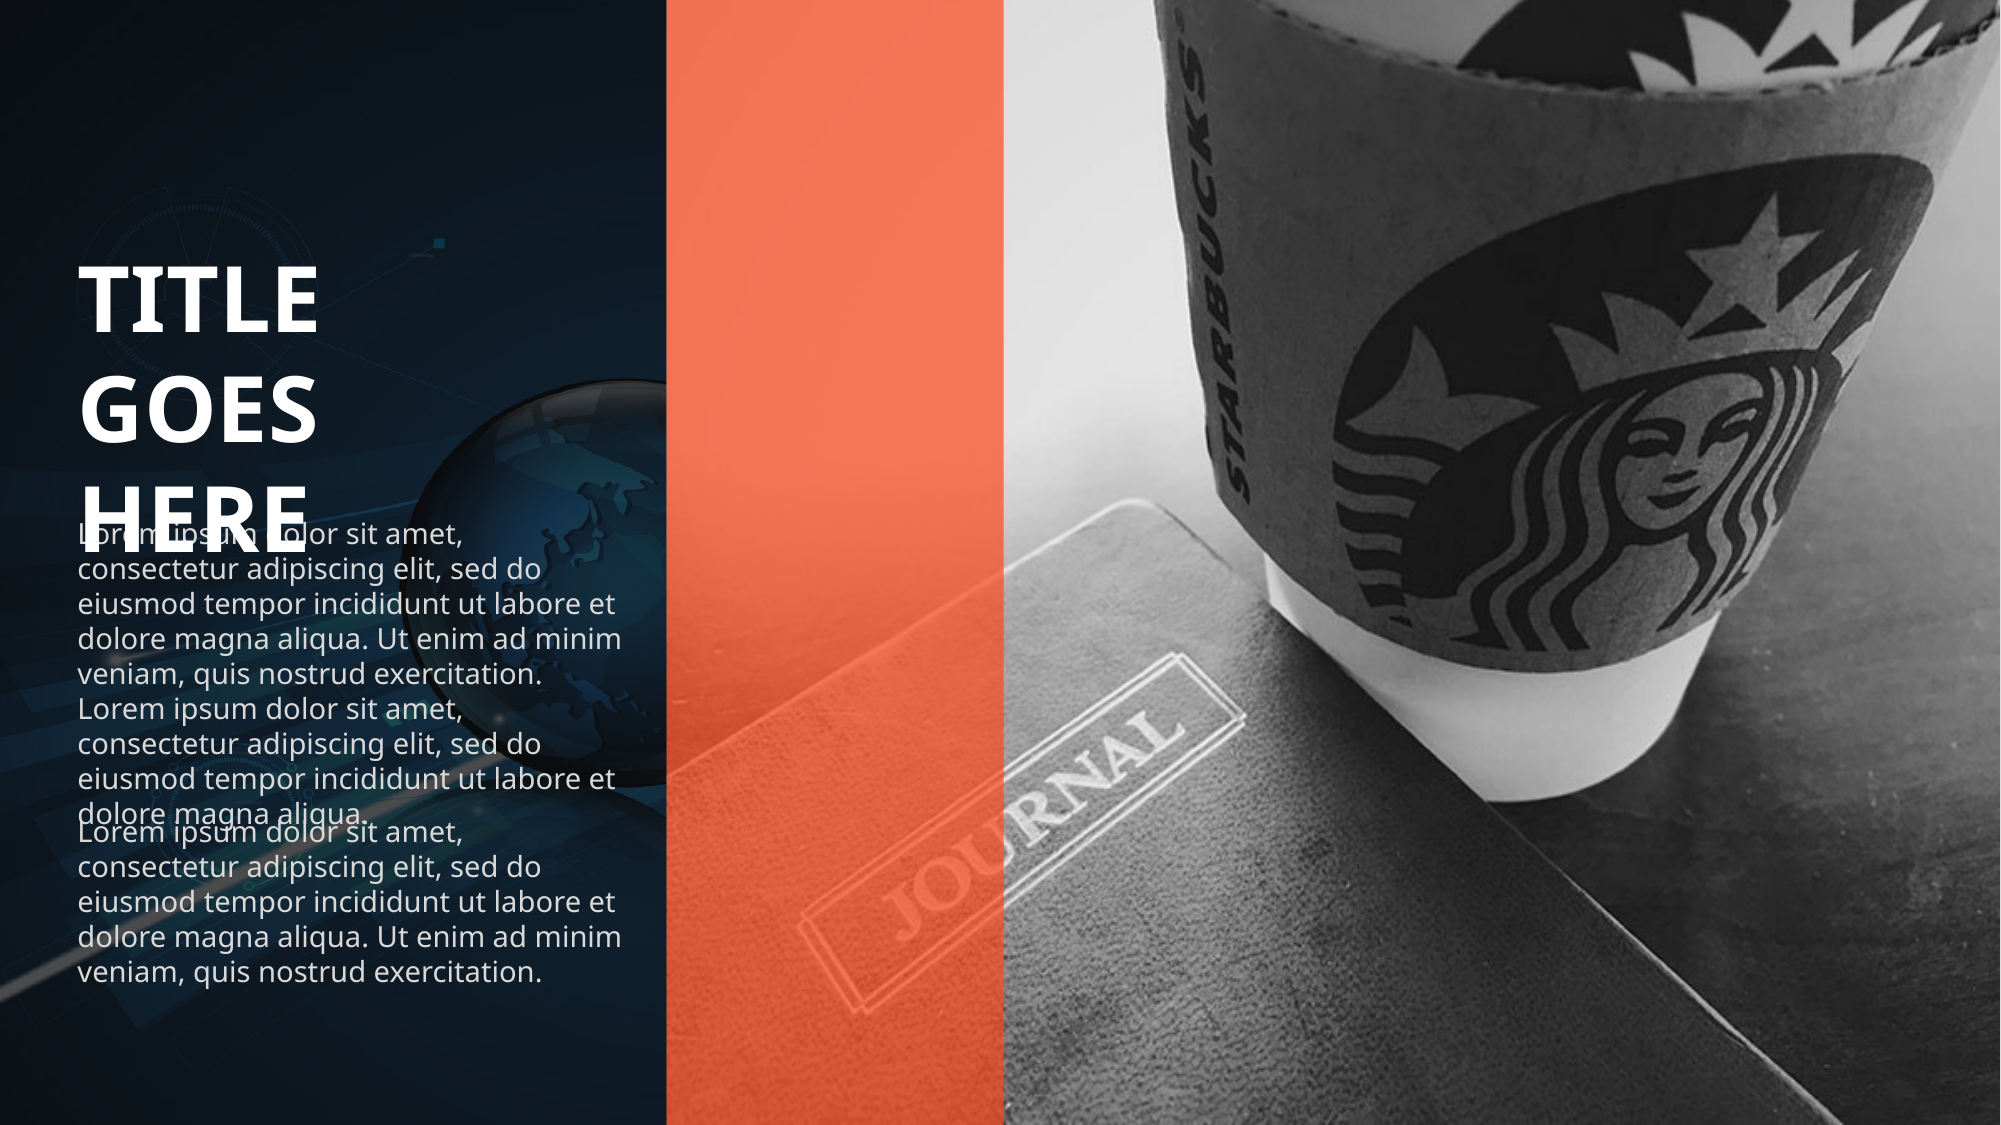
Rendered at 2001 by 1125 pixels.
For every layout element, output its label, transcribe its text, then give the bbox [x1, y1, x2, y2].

text_box Lorem ipsum dolor sit amet, consectetur adipiscing elit, sed do eiusmod tempor incididunt ut labore et dolore magna aliqua. Ut enim ad minim veniam, quis nostrud exercitation. [62, 805, 643, 996]
text_box Lorem ipsum dolor sit amet, consectetur adipiscing elit, sed do eiusmod tempor incididunt ut labore et dolore magna aliqua. Ut enim ad minim veniam, quis nostrud exercitation. Lorem ipsum dolor sit amet, consectetur adipiscing elit, sed do eiusmod tempor incididunt ut labore et dolore magna aliqua. [62, 507, 643, 805]
text_box TITLE GOES HERE [62, 233, 549, 578]
text_box [1005, 0, 2000, 1125]
text_box [666, 0, 1005, 1125]
